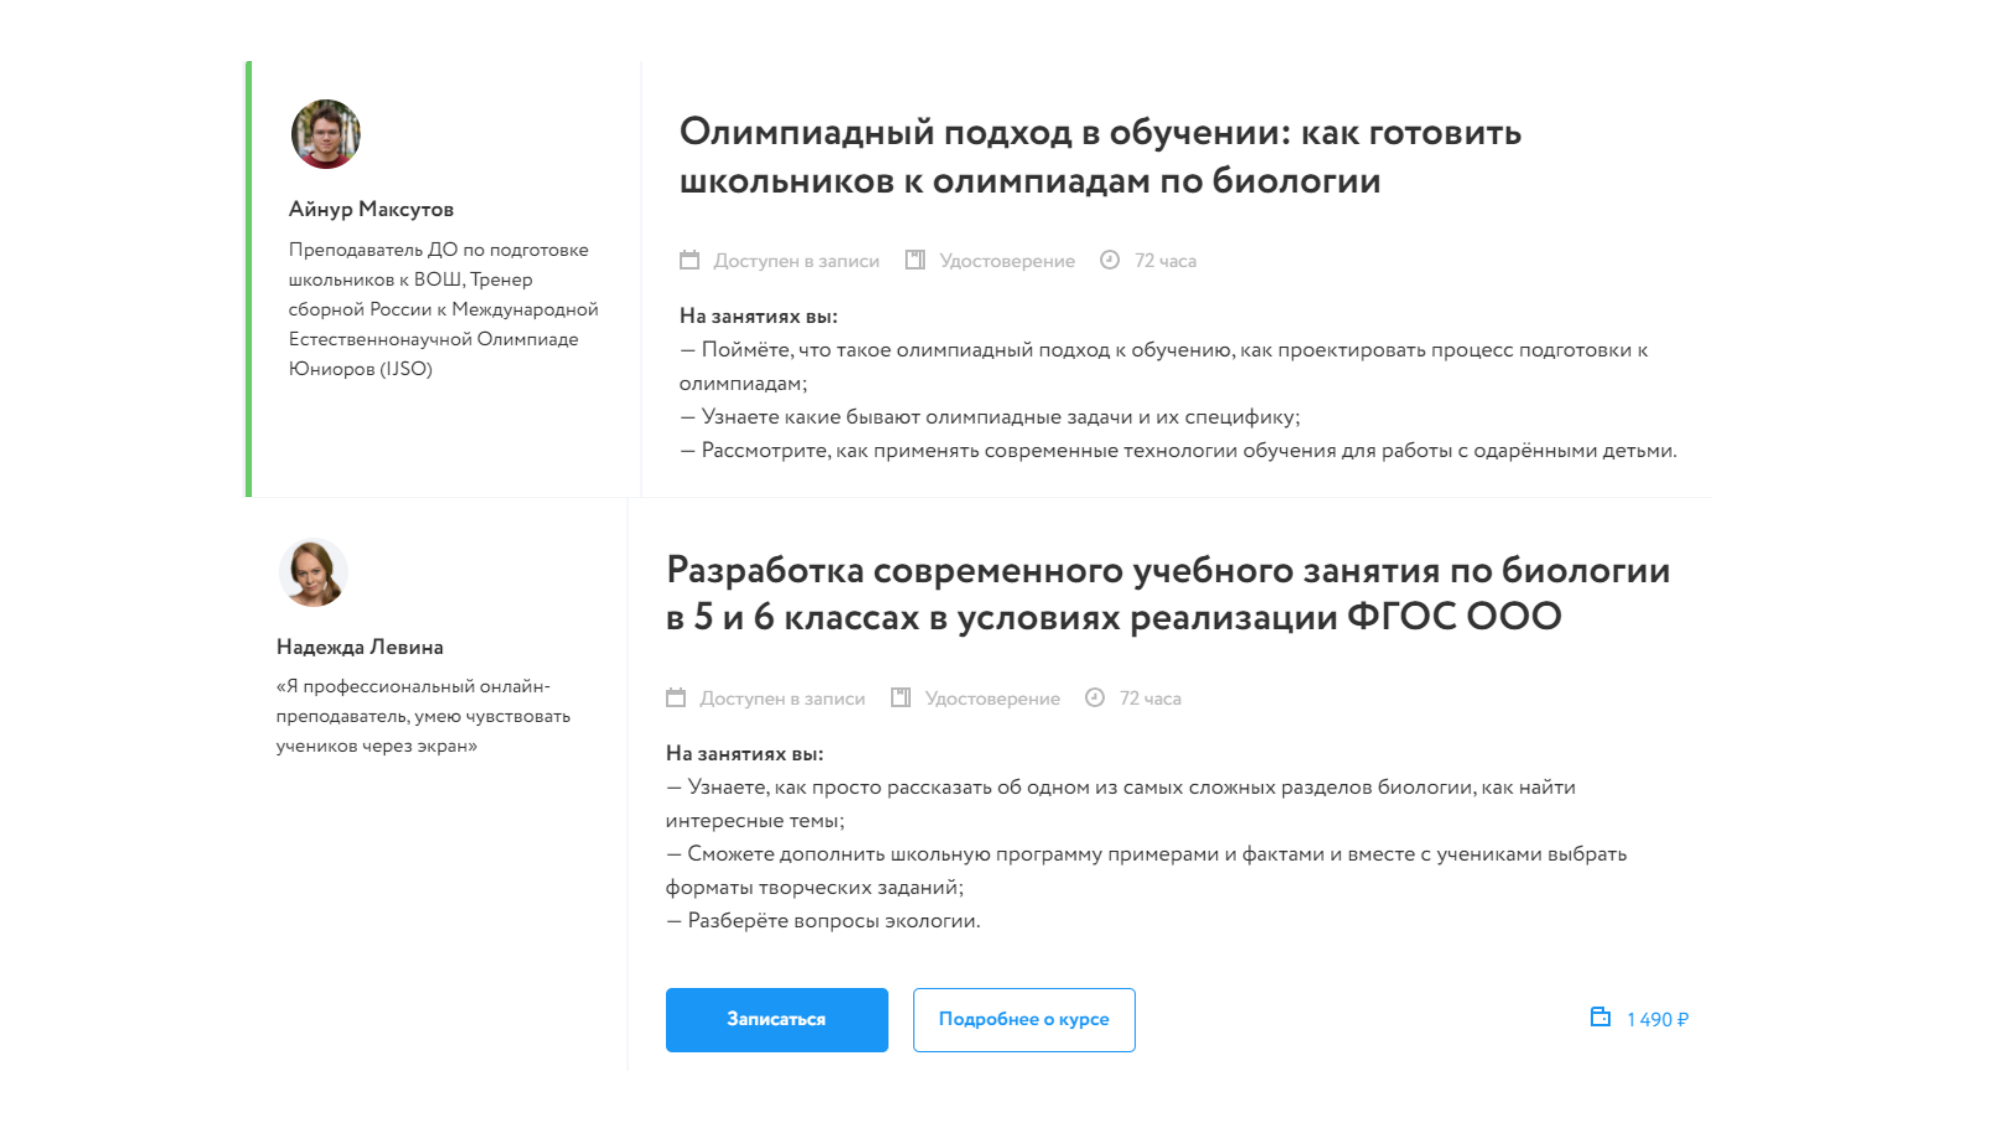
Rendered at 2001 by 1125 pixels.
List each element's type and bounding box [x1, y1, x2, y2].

picture [242, 497, 1712, 1071]
list [242, 61, 1740, 605]
